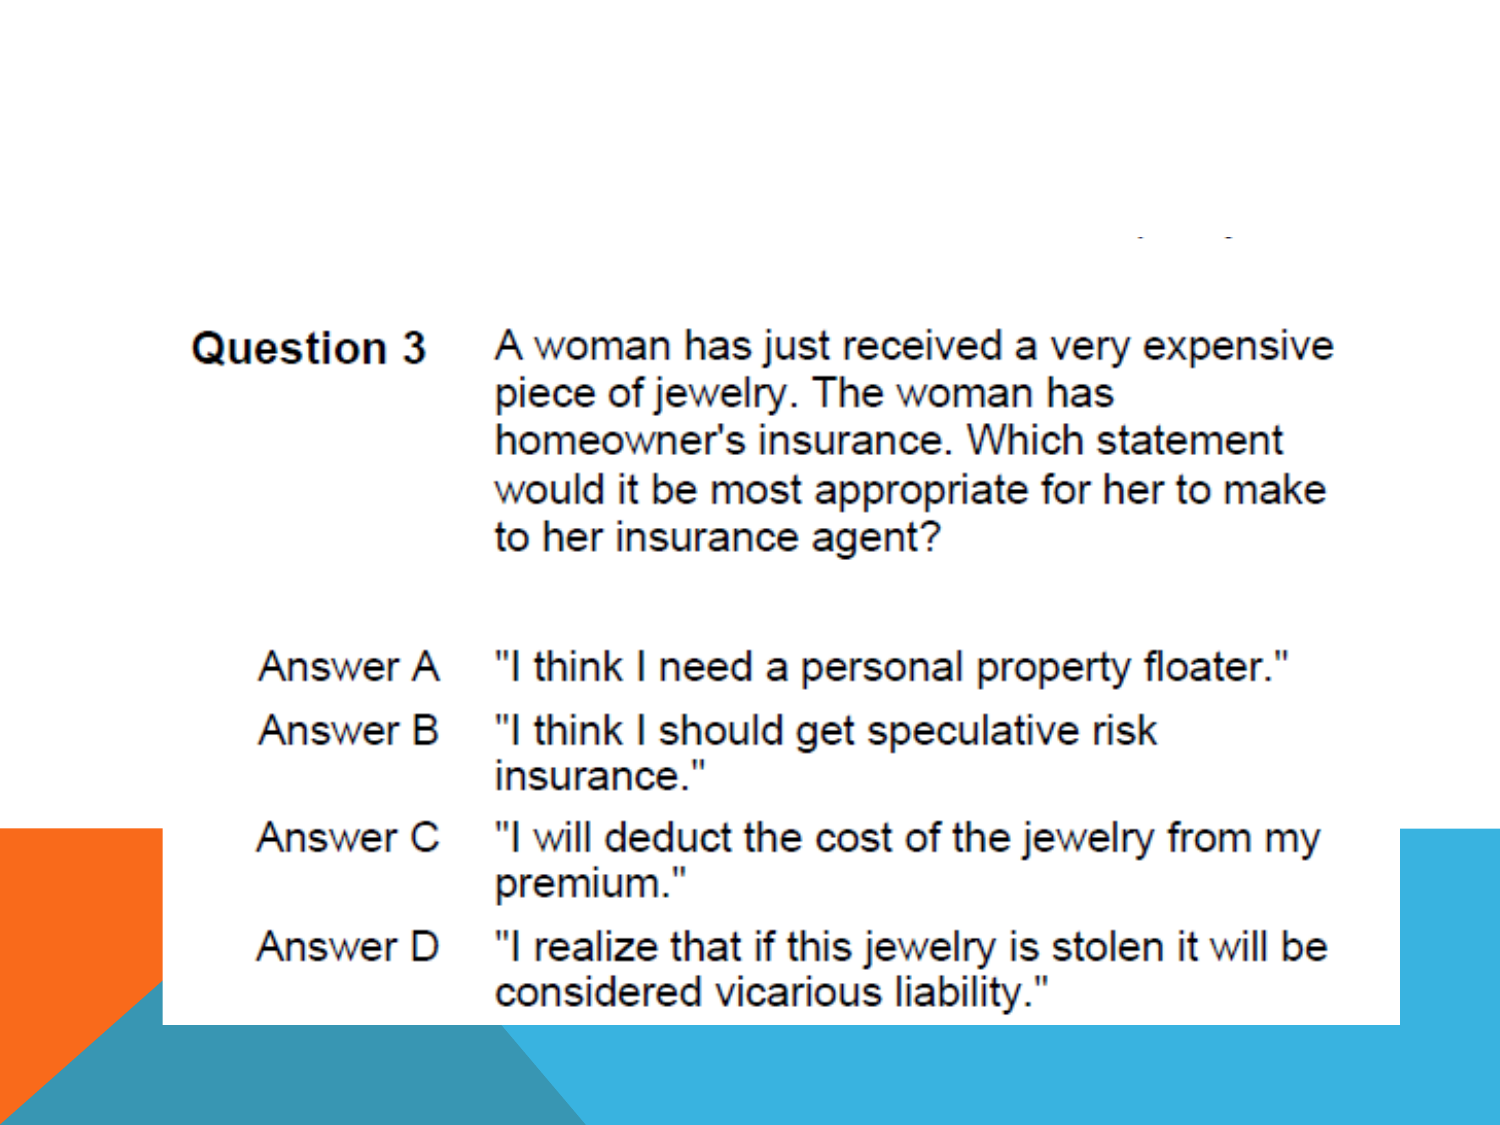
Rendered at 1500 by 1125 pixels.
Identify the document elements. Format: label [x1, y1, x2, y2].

list [162, 237, 1401, 1026]
